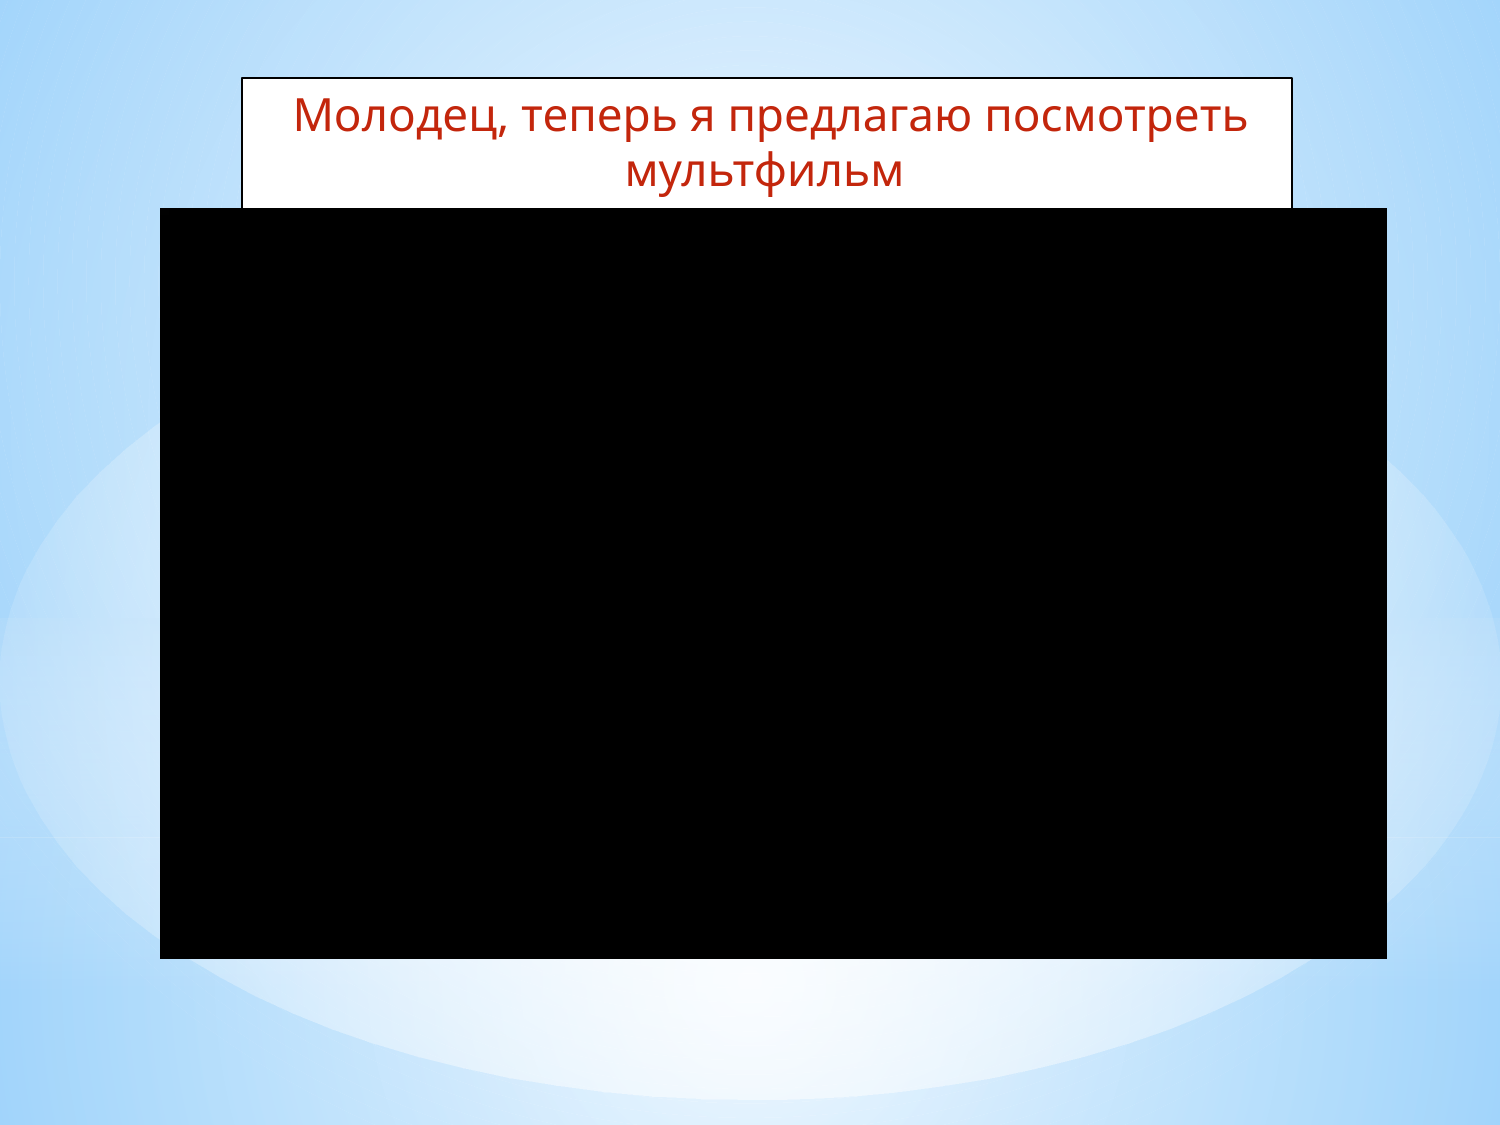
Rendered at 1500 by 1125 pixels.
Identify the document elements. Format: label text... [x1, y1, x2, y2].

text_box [159, 207, 1389, 960]
list Молодец, теперь я предлагаю посмотреть мультфильм [241, 77, 1293, 205]
